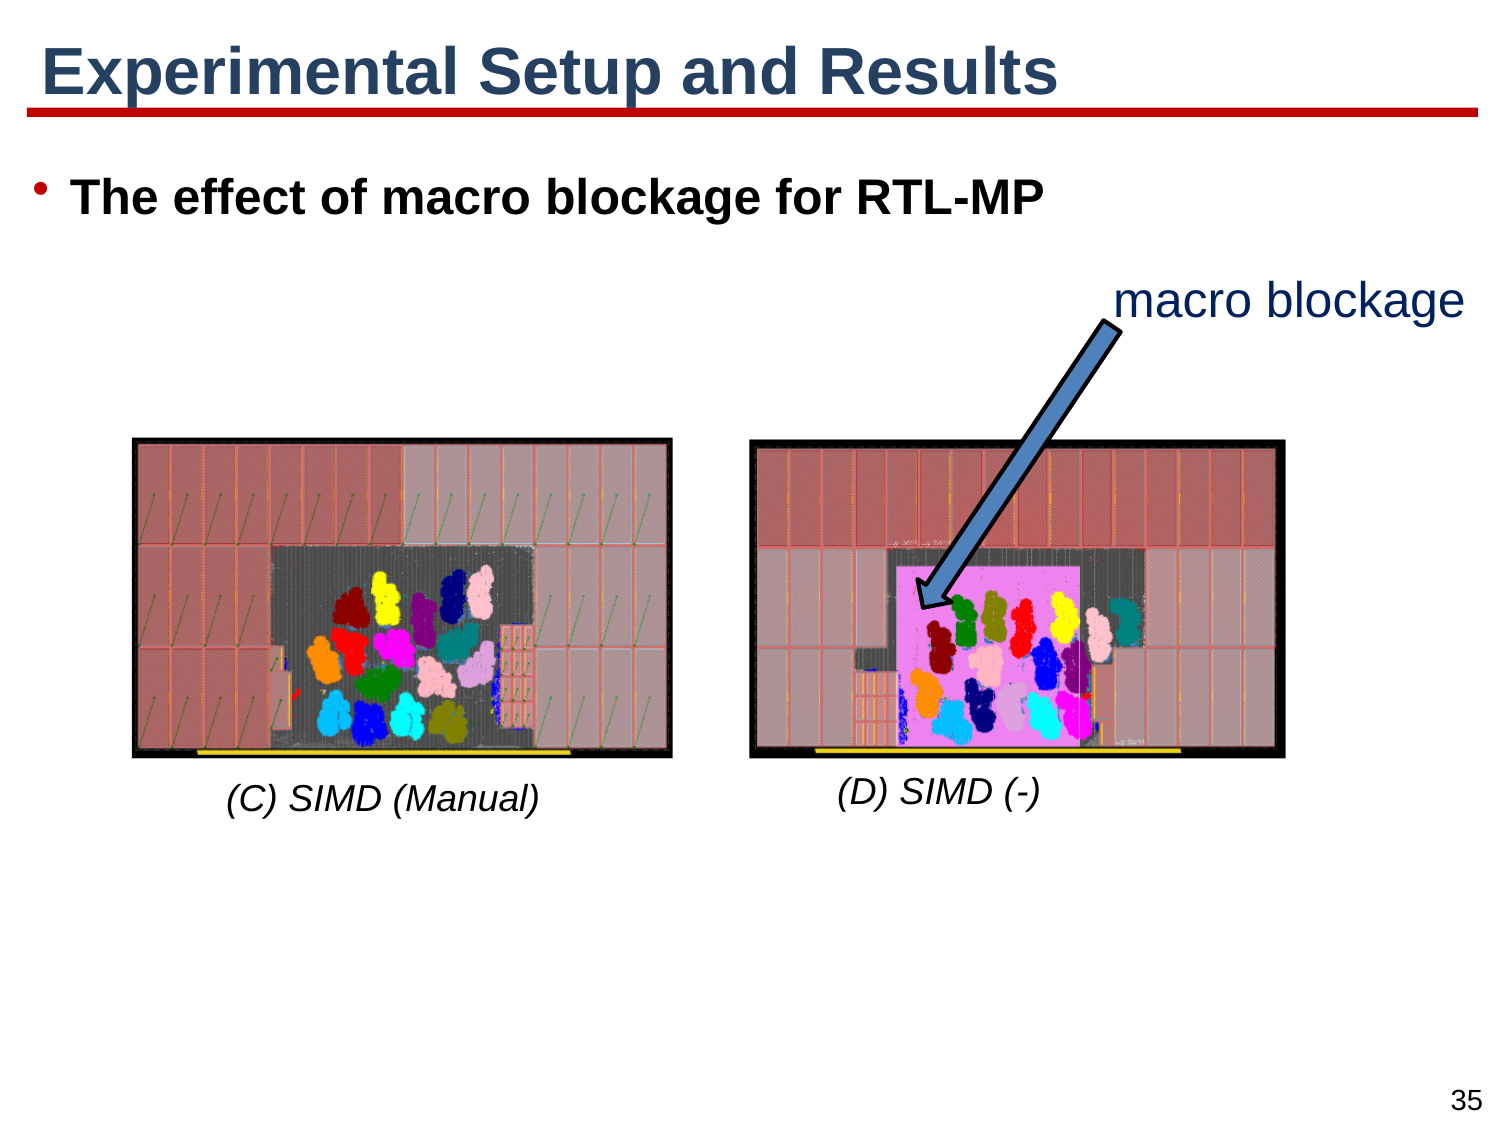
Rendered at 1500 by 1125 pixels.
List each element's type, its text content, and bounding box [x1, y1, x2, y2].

title Experimental Setup and Results [26, 23, 1479, 122]
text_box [50, 260, 1484, 830]
list The effect of macro blockage for RTL-MP [16, 166, 1467, 280]
